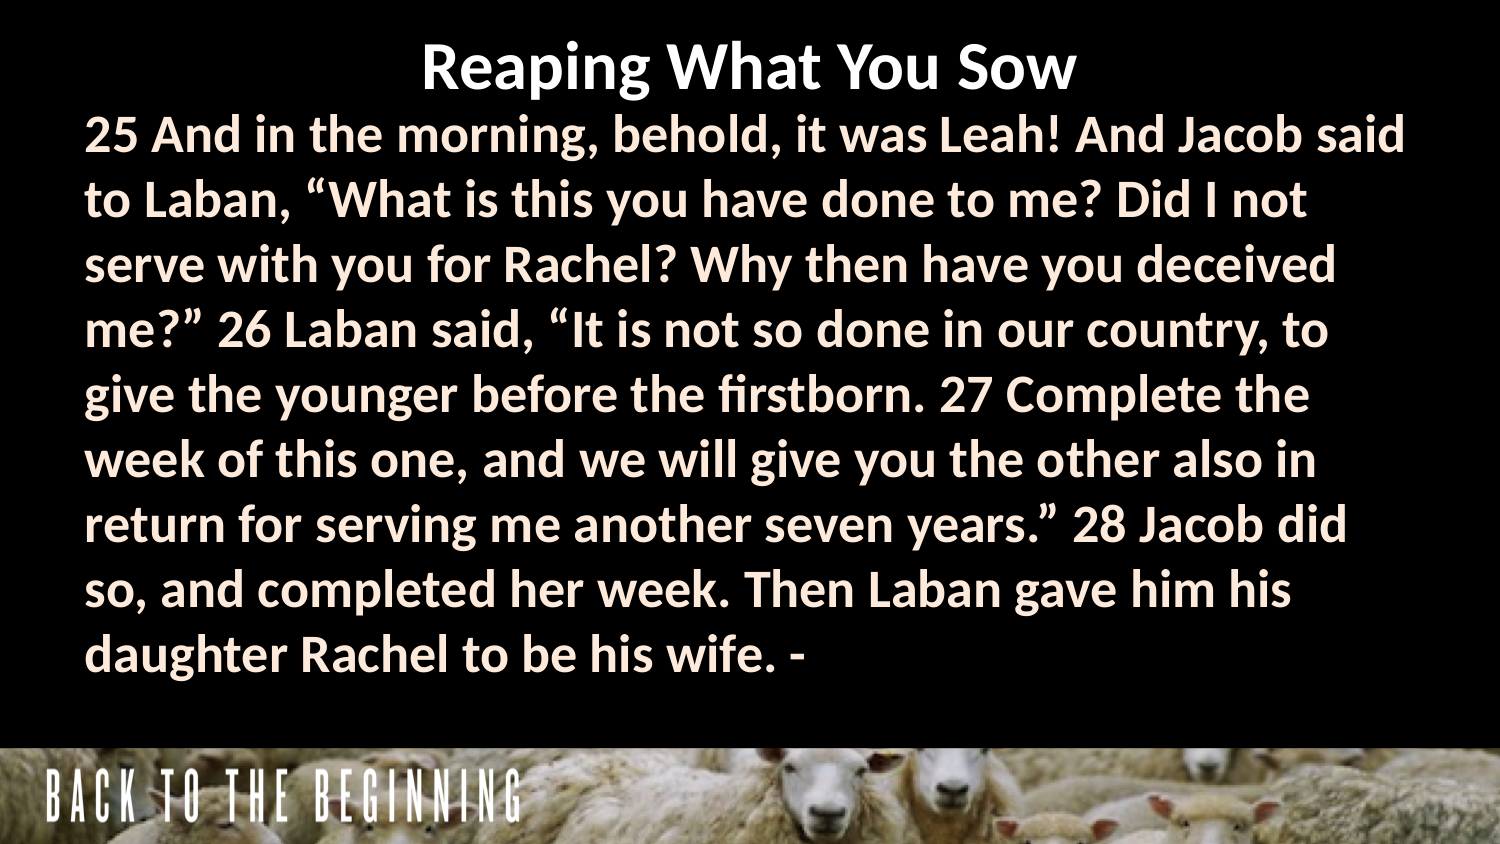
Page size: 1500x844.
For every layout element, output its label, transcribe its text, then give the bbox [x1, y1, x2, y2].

text_box Reaping What You Sow [0, 13, 1500, 111]
text_box 25 And in the morning, behold, it was Leah! And Jacob said to Laban, “What is this you have done to me? Did I not serve with you for Rachel? Why then have you deceived me?” 26 Laban said, “It is not so done in our country, to give the younger before the firstborn. 27 Complete the week of this one, and we will give you the other also in return for serving me another seven years.” 28 Jacob did so, and completed her week. Then Laban gave him his daughter Rachel to be his wife. - [69, 90, 1429, 691]
picture [0, 747, 1500, 844]
